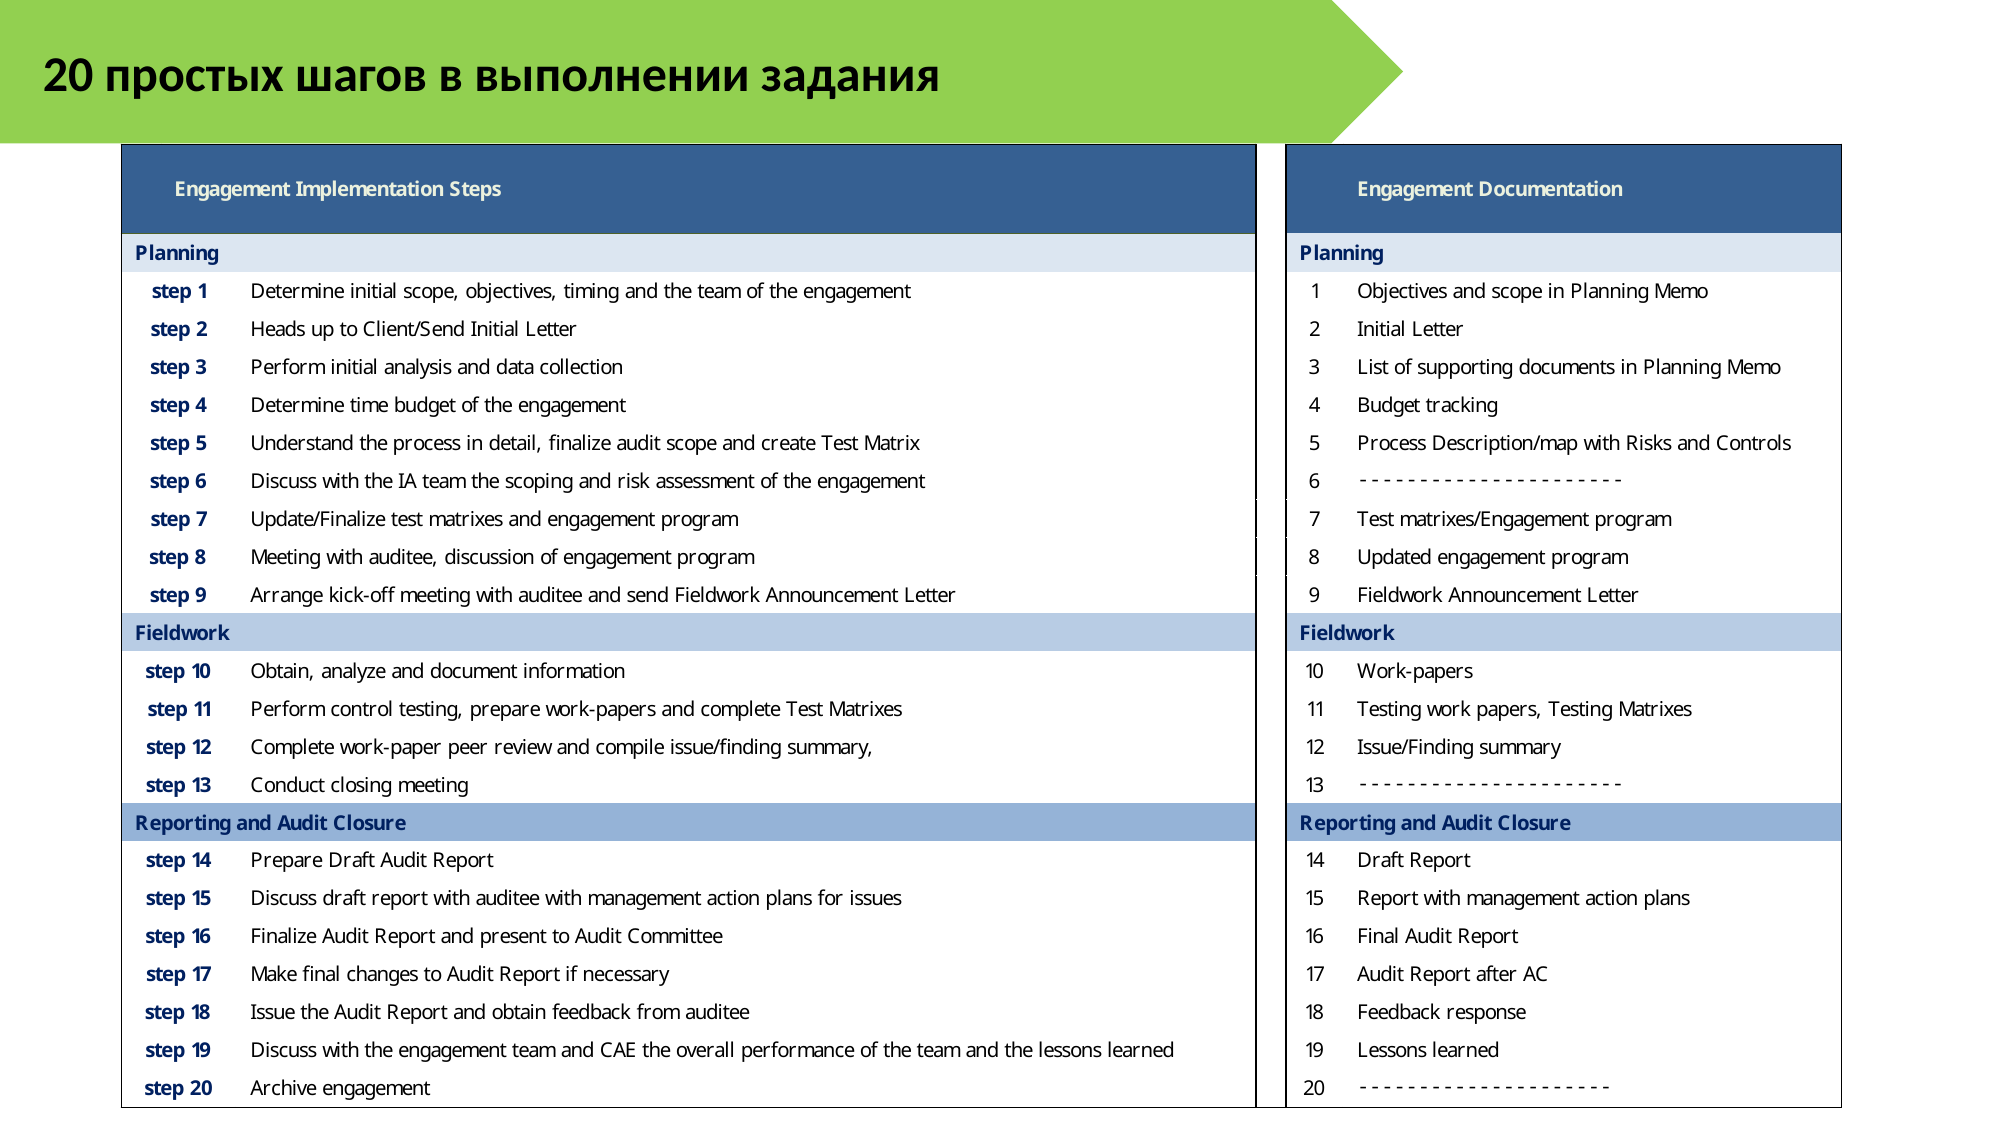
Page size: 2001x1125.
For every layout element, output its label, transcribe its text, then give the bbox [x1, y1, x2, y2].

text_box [50, 143, 1909, 1125]
text_box 20 простых шагов в выполнении задания [0, 0, 1405, 145]
